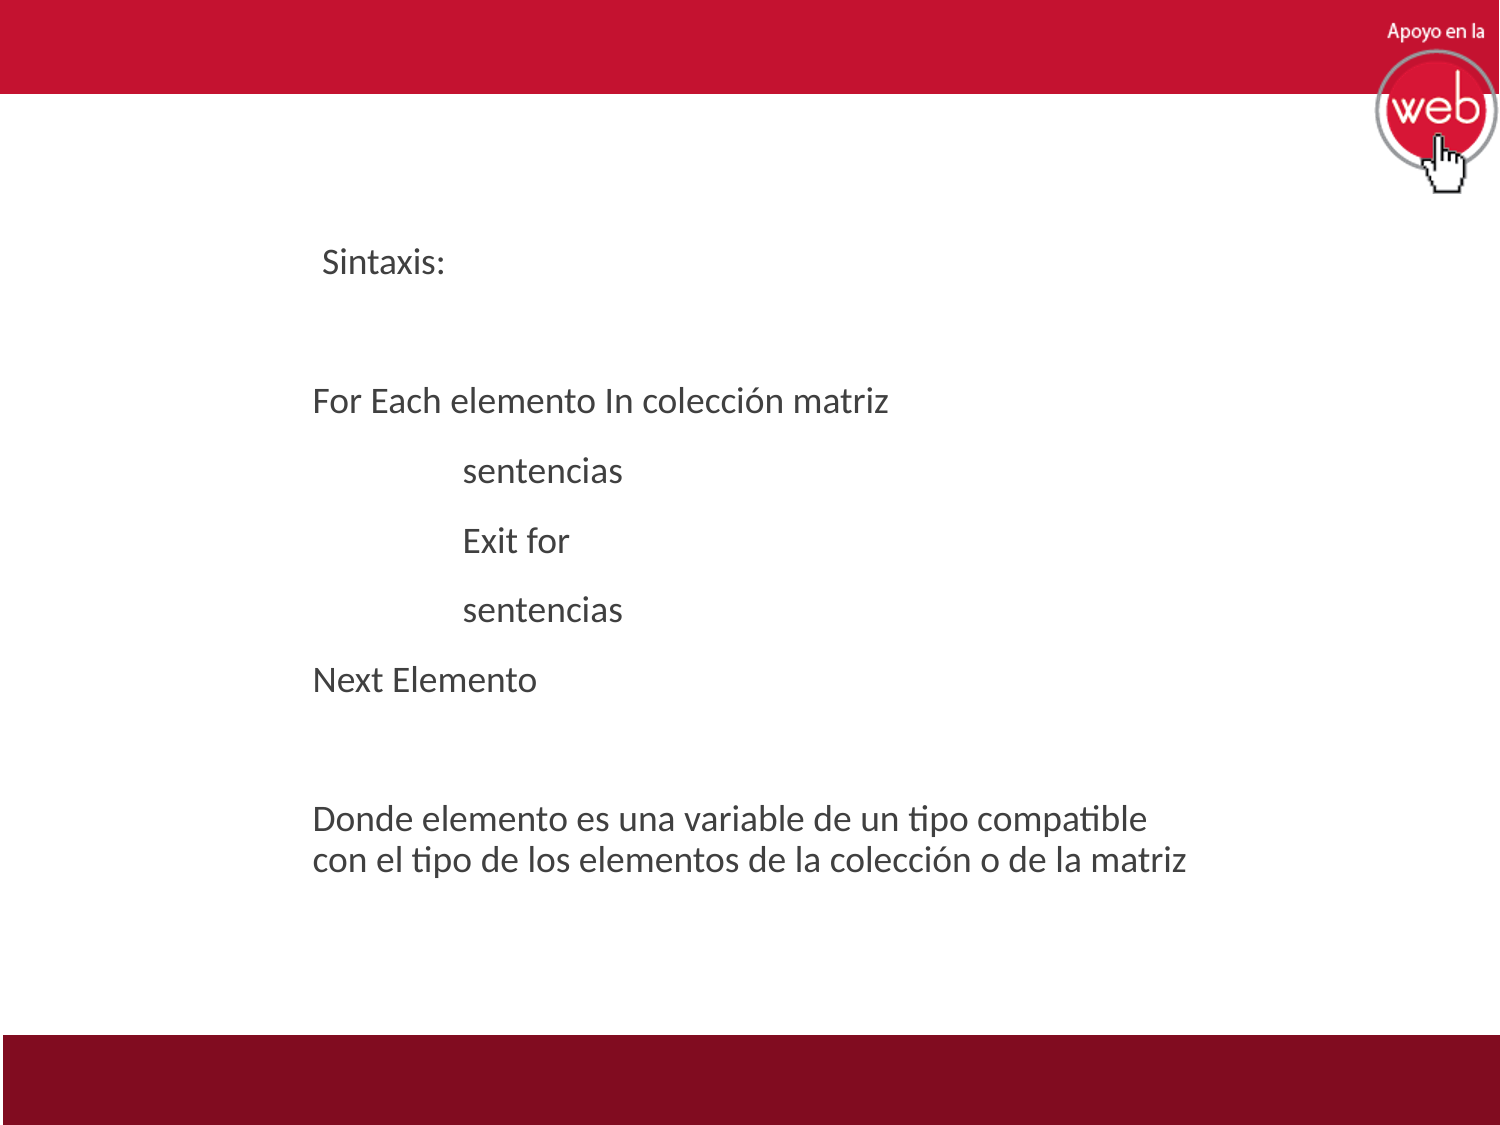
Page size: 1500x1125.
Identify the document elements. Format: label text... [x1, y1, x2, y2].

list Sintaxis: For Each elemento In colección matriz sentencias Exit for sentencias Next Elemento Donde elemento es una variable de un tipo compatible con el tipo de los elementos de la colección o de la matriz [307, 234, 1207, 671]
picture [0, 0, 1500, 1125]
